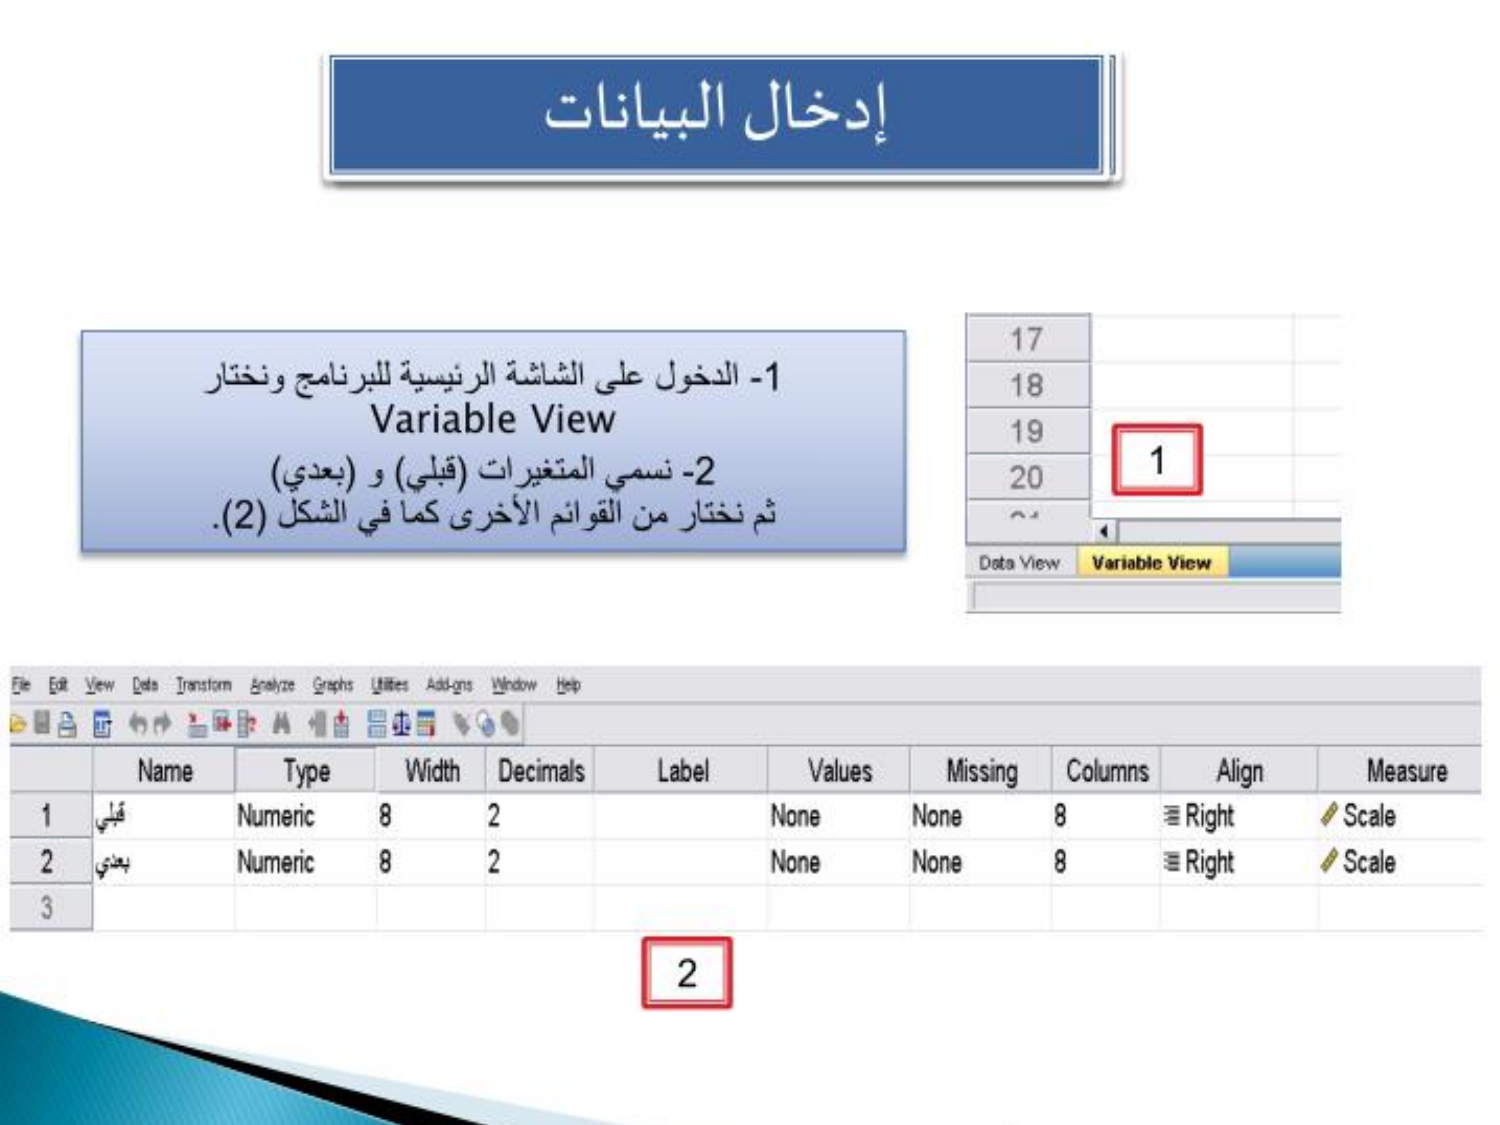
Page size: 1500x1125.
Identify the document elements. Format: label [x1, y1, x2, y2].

list [0, 0, 1500, 1125]
